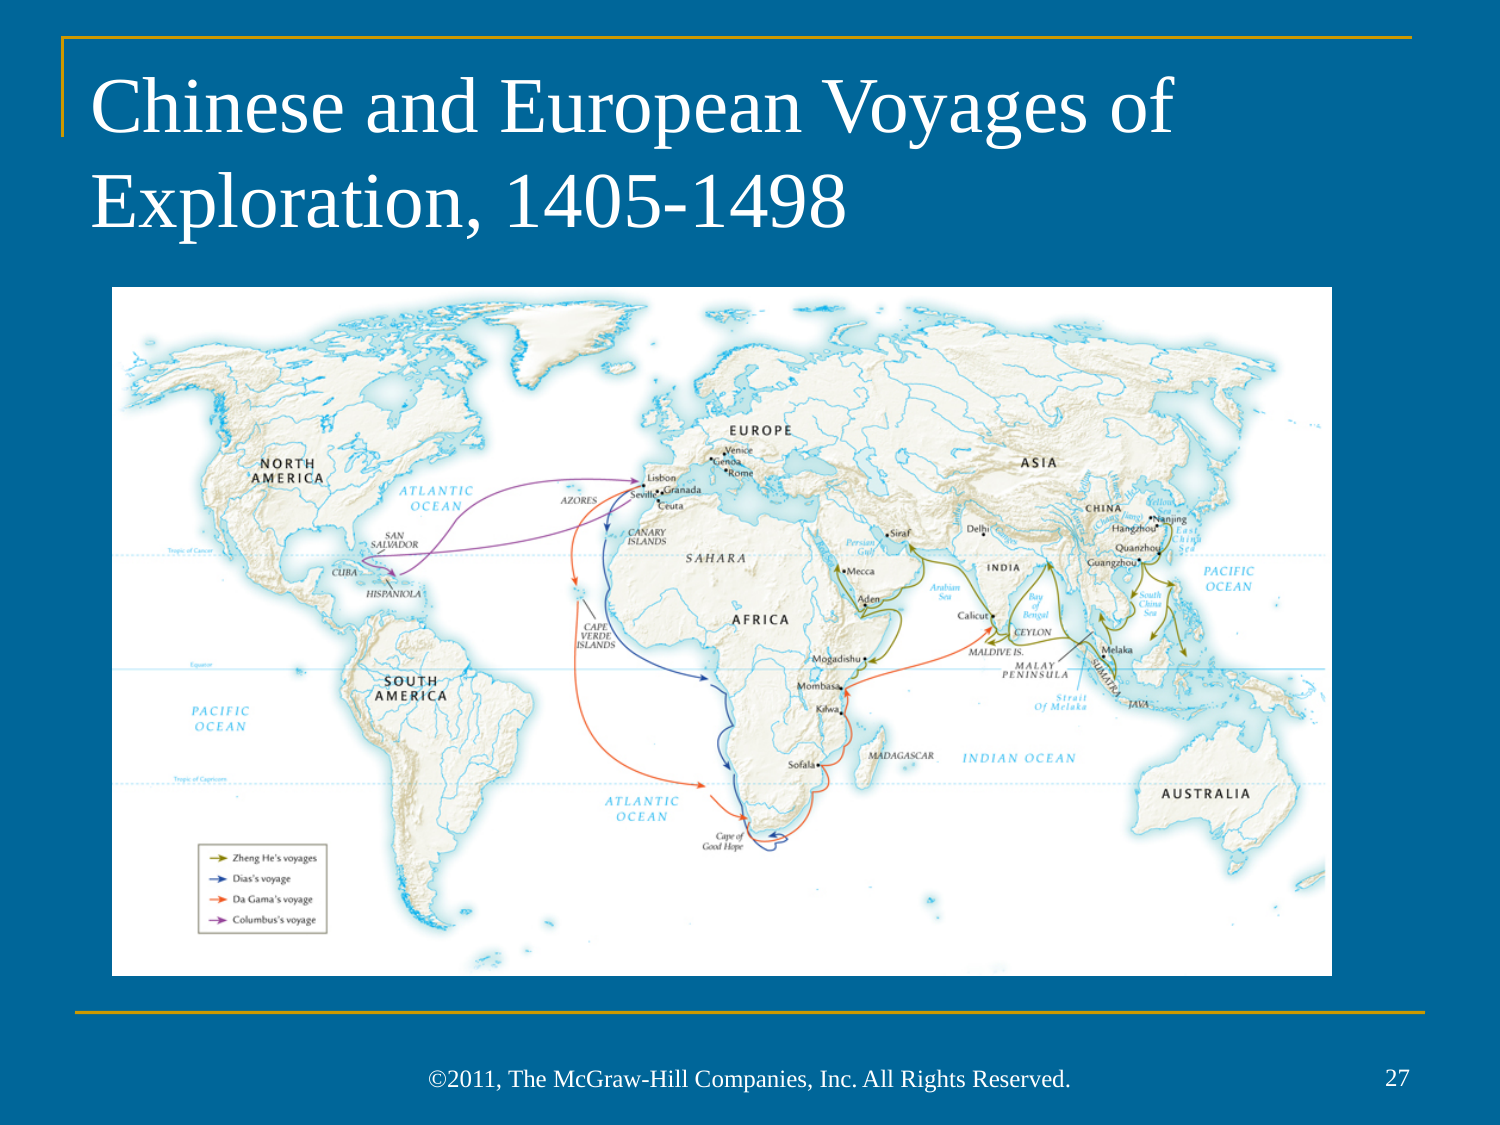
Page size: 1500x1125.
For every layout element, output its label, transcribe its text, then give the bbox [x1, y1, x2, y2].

picture [113, 288, 1331, 975]
title Chinese and European Voyages of Exploration, 1405-1498 [74, 45, 1426, 233]
picture [181, 233, 195, 243]
slide_number 27 [1074, 1023, 1426, 1100]
footer ©2011, The McGraw-Hill Companies, Inc. All Rights Reserved. [324, 1024, 1176, 1101]
